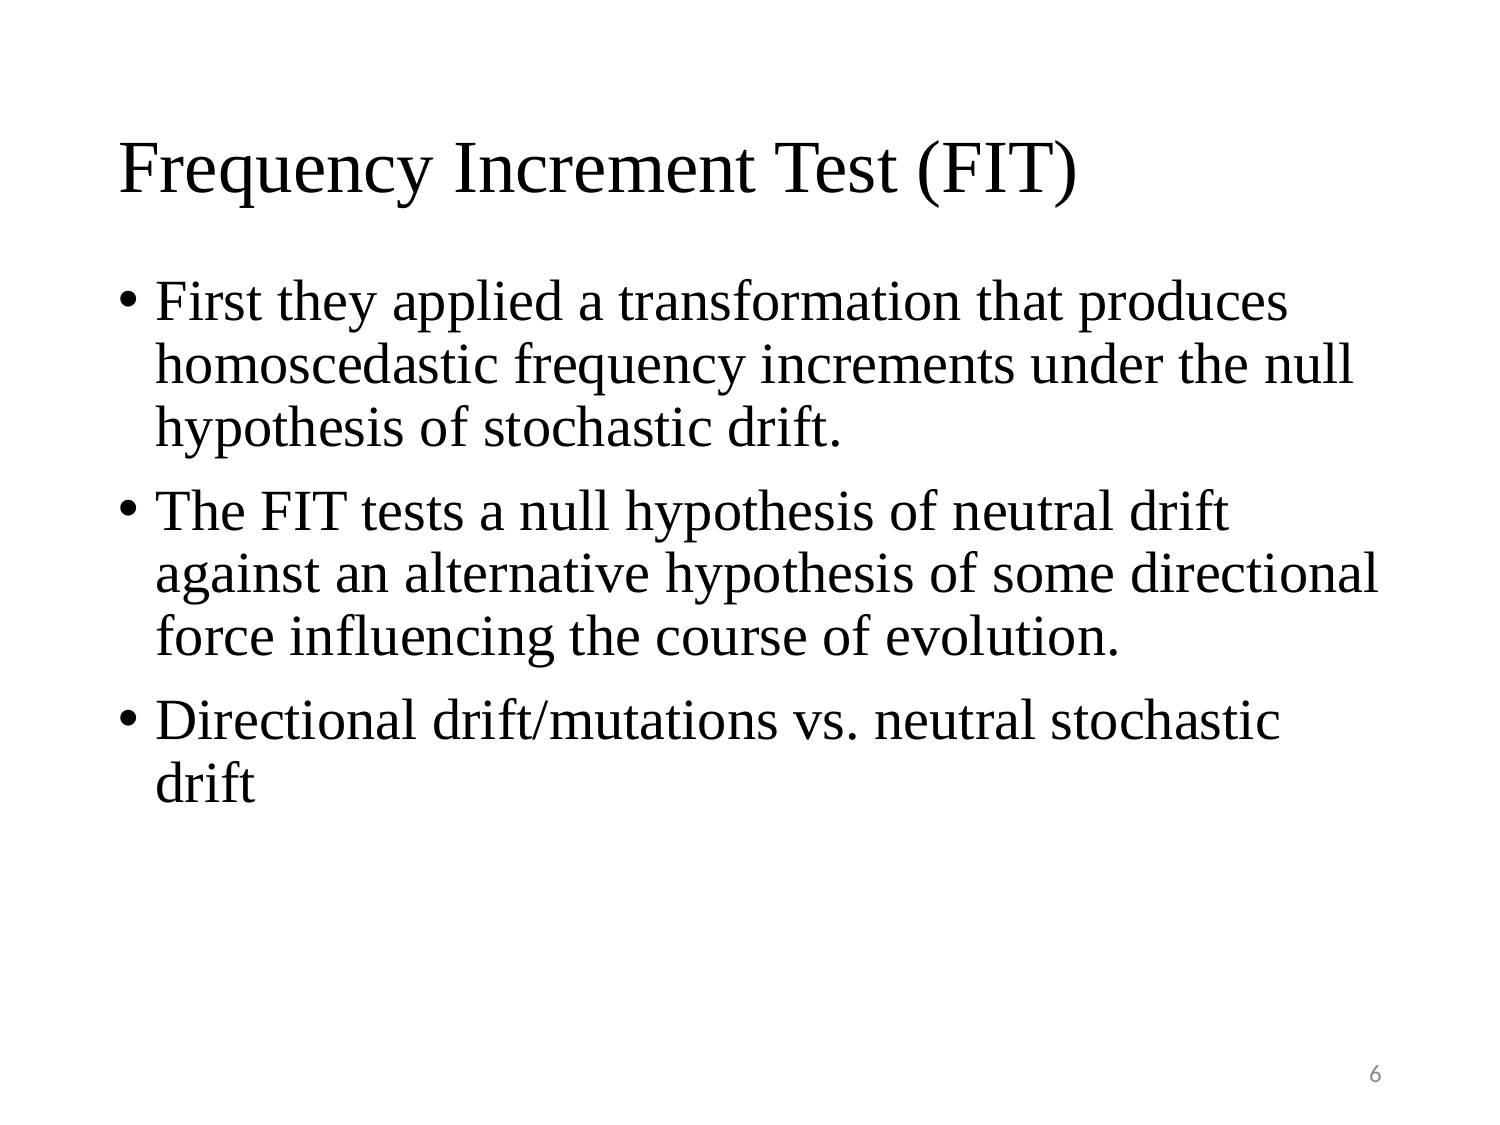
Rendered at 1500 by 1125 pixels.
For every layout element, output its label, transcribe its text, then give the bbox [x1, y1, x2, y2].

title Frequency Increment Test (FIT) [103, 59, 1397, 262]
list First they applied a transformation that produces homoscedastic frequency increments under the null hypothesis of stochastic drift. The FIT tests a null hypothesis of neutral drift against an alternative hypothesis of some directional force influencing the course of evolution. Directional drift/mutations vs. neutral stochastic drift [103, 262, 1397, 1014]
slide_number 6 [1059, 1042, 1397, 1103]
